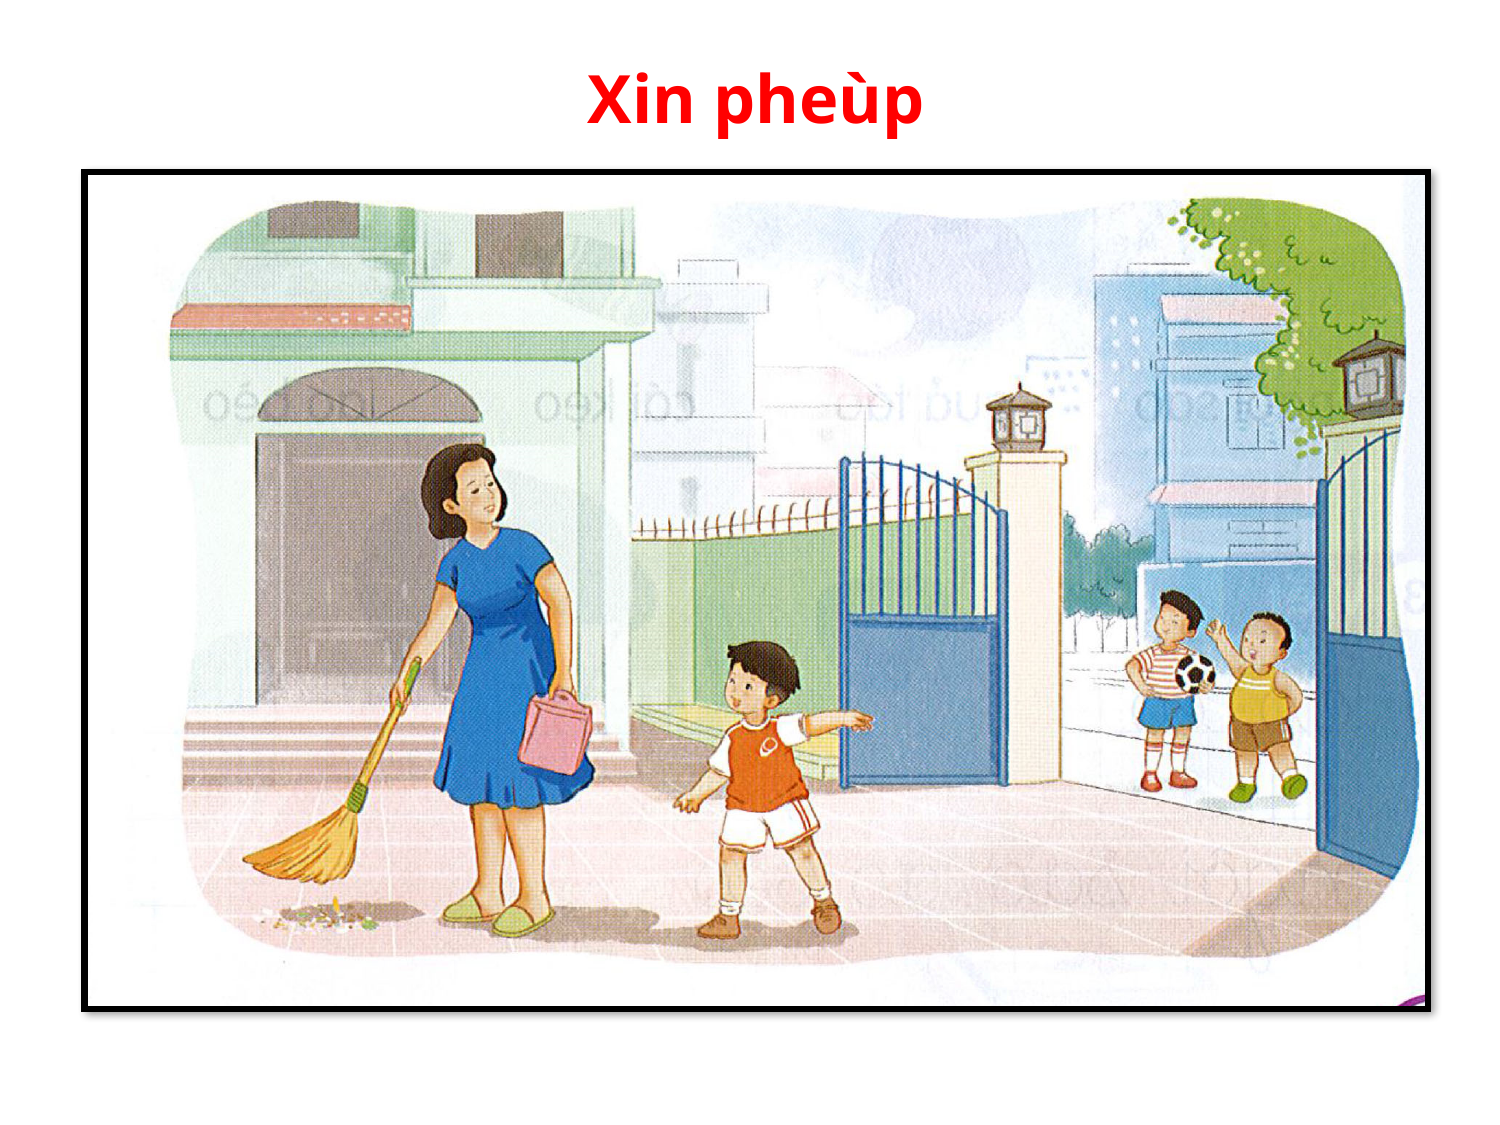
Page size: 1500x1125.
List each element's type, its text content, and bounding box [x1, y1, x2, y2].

text_box Xin pheùp [572, 49, 940, 145]
picture [87, 174, 1426, 1006]
